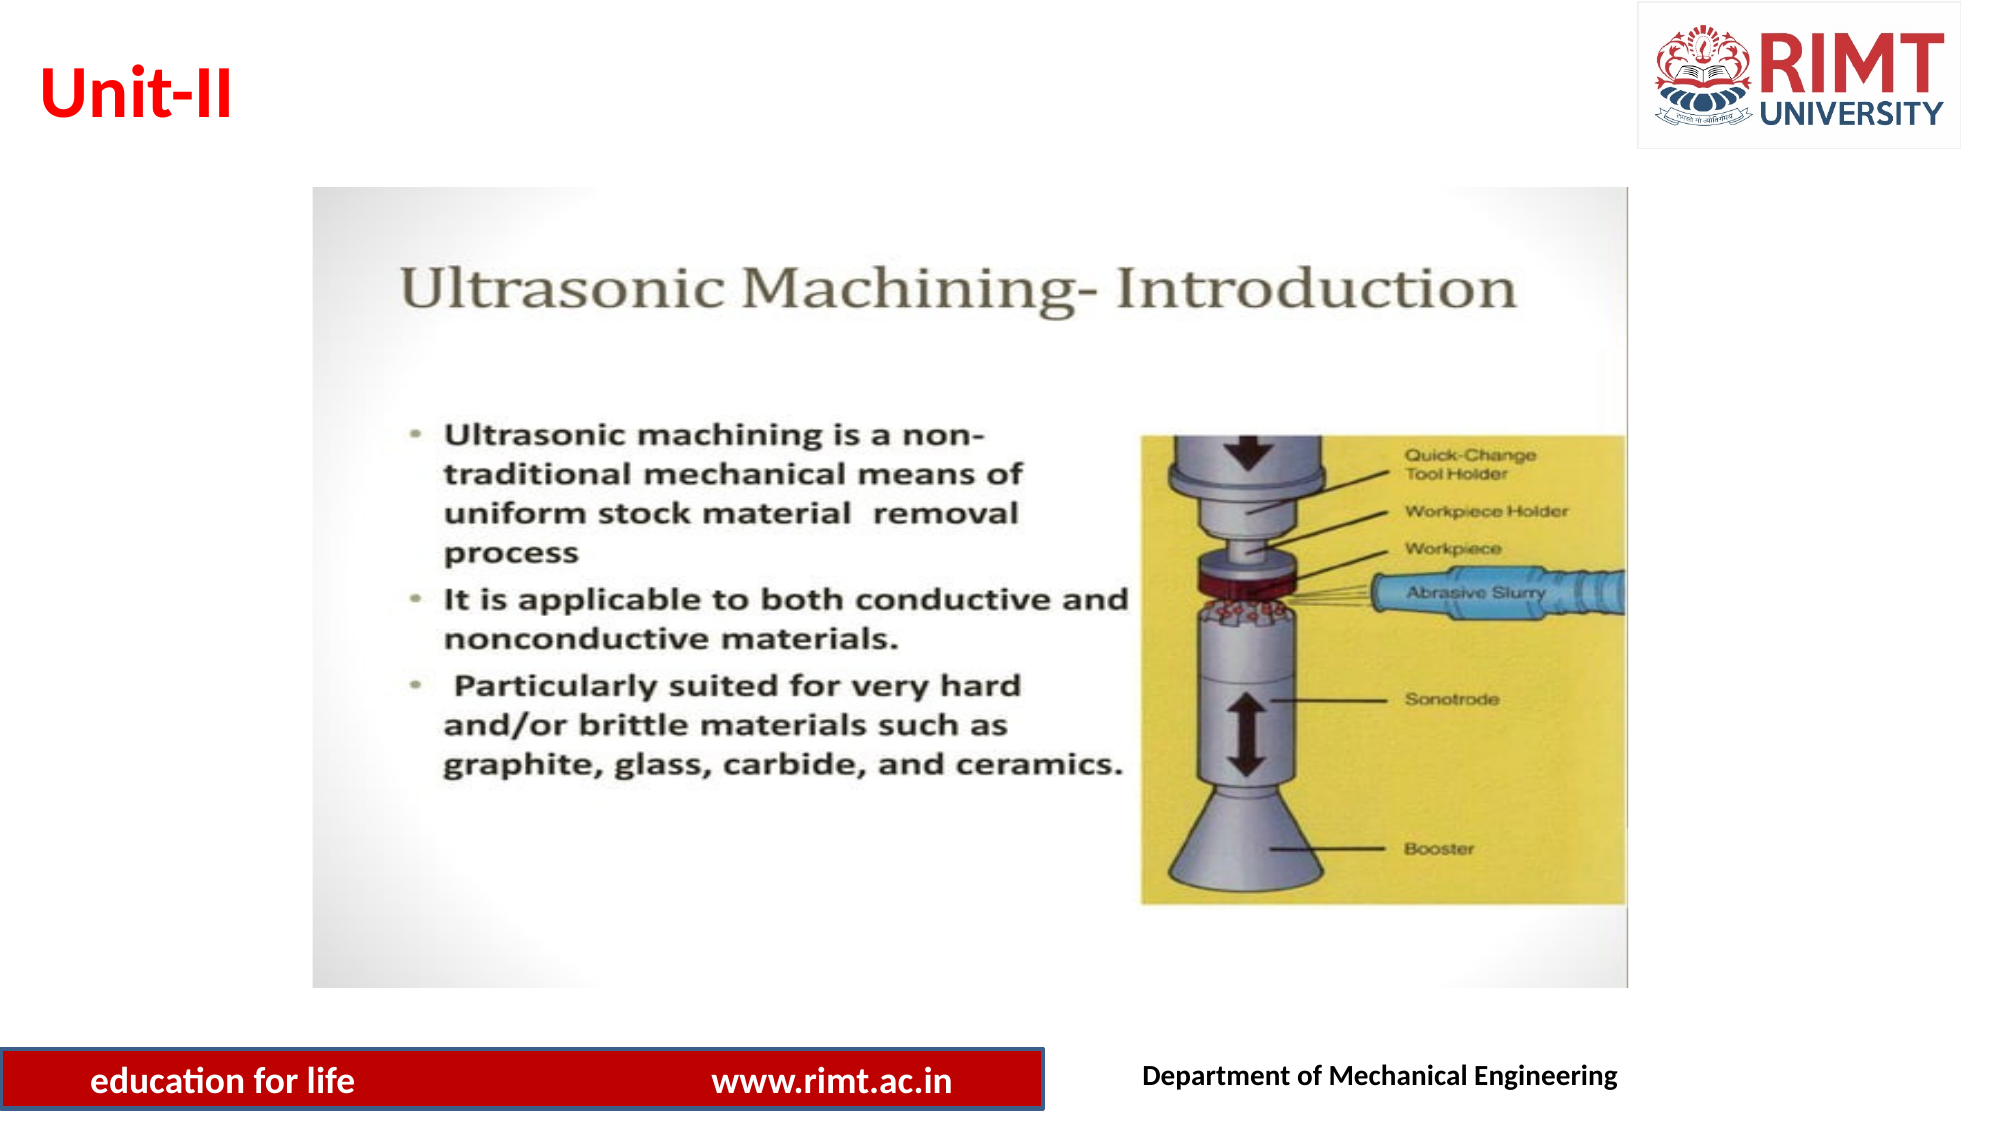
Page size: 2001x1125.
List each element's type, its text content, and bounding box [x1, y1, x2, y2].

text_box Department of Mechanical Engineering [1042, 1044, 1718, 1104]
text_box education for life www.rimt.ac.in [0, 1047, 1045, 1111]
picture [1637, 1, 1961, 149]
text_box Unit-II [0, 0, 277, 177]
picture [312, 187, 1629, 988]
